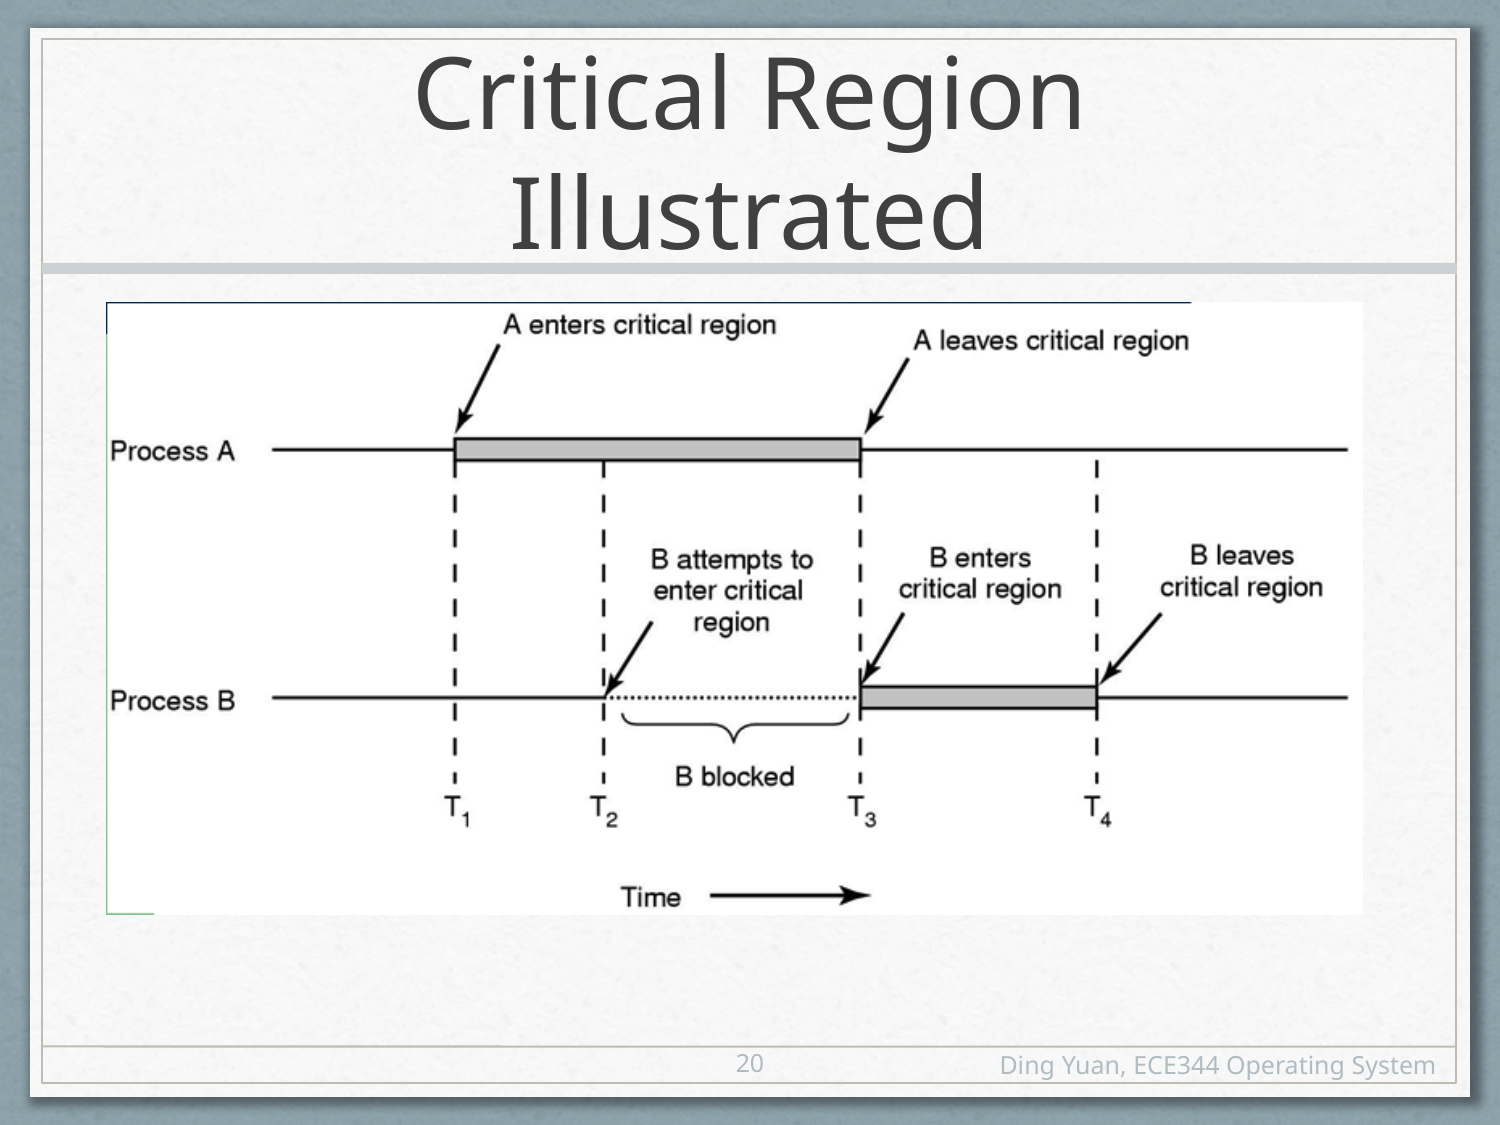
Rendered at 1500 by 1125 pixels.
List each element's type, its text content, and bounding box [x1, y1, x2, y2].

picture [30, 28, 1470, 1097]
title Critical Region Illustrated [147, 40, 1353, 260]
slide_number 20 [687, 1042, 813, 1088]
footer Ding Yuan, ECE344 Operating System [977, 1045, 1453, 1088]
